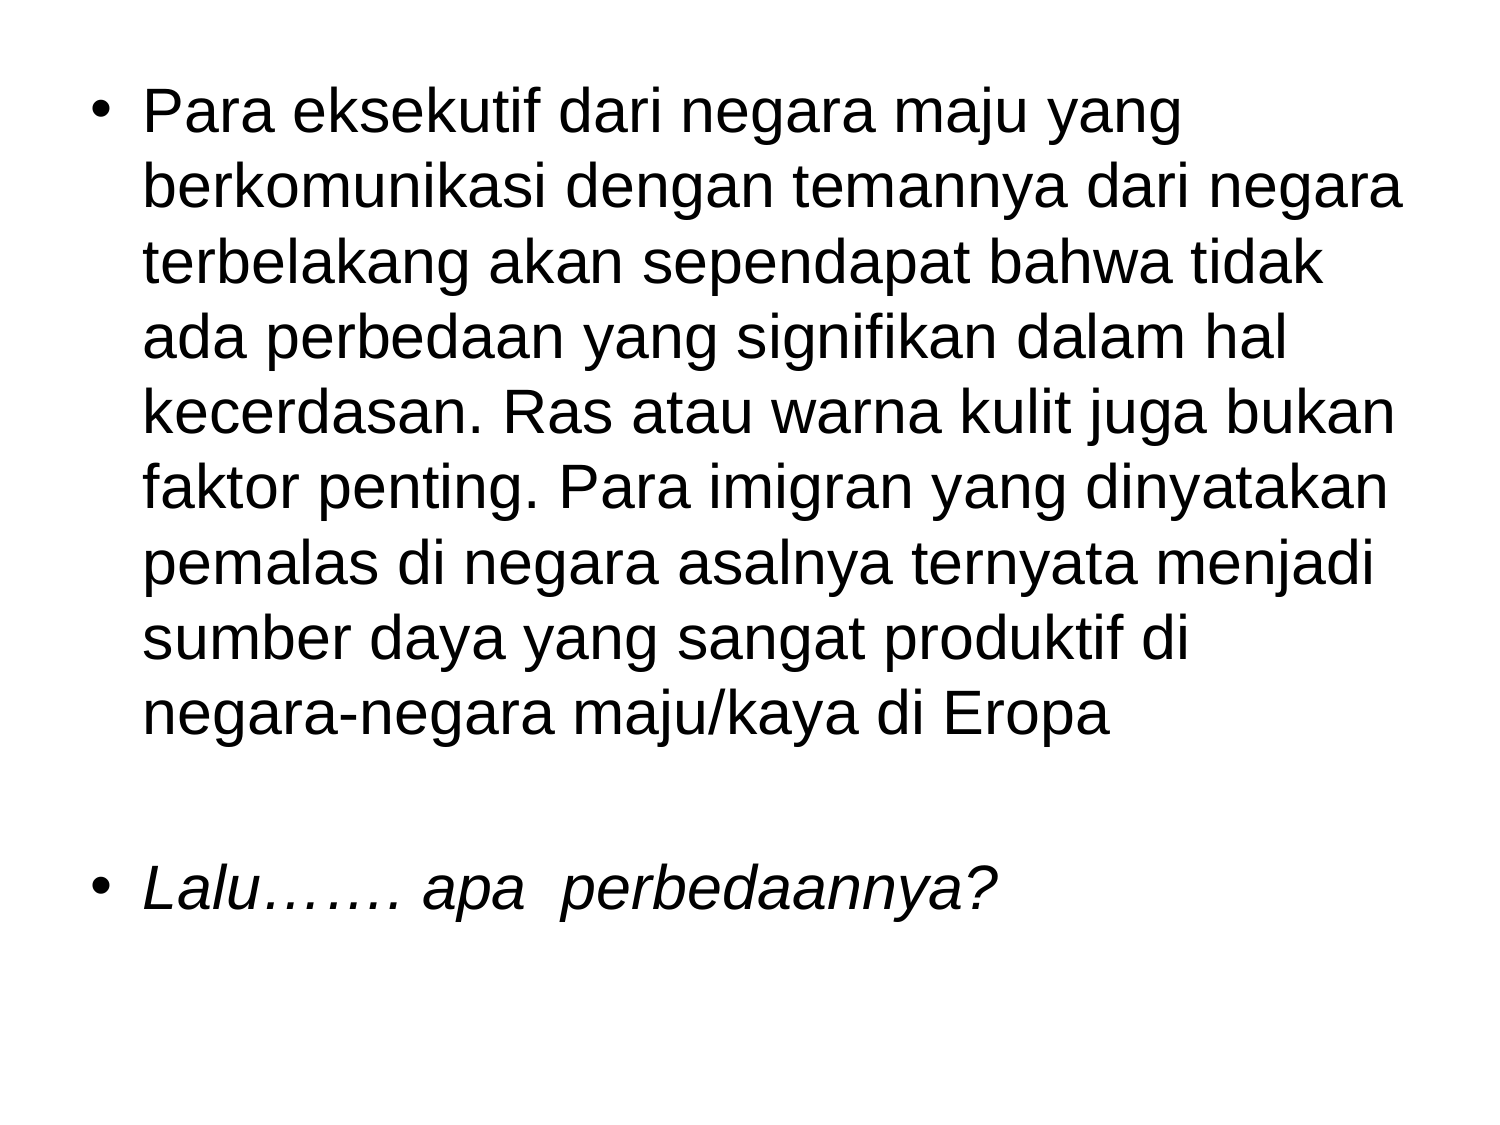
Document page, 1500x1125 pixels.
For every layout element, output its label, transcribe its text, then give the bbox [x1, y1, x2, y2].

list Para eksekutif dari negara maju yang berkomunikasi dengan temannya dari negara terbelakang akan sependapat bahwa tidak ada perbedaan yang signifikan dalam hal kecerdasan. Ras atau warna kulit juga bukan faktor penting. Para imigran yang dinyatakan pemalas di negara asalnya ternyata menjadi sumber daya yang sangat produktif di negara-negara maju/kaya di Eropa Lalu……. apa perbedaannya? [74, 62, 1426, 1006]
